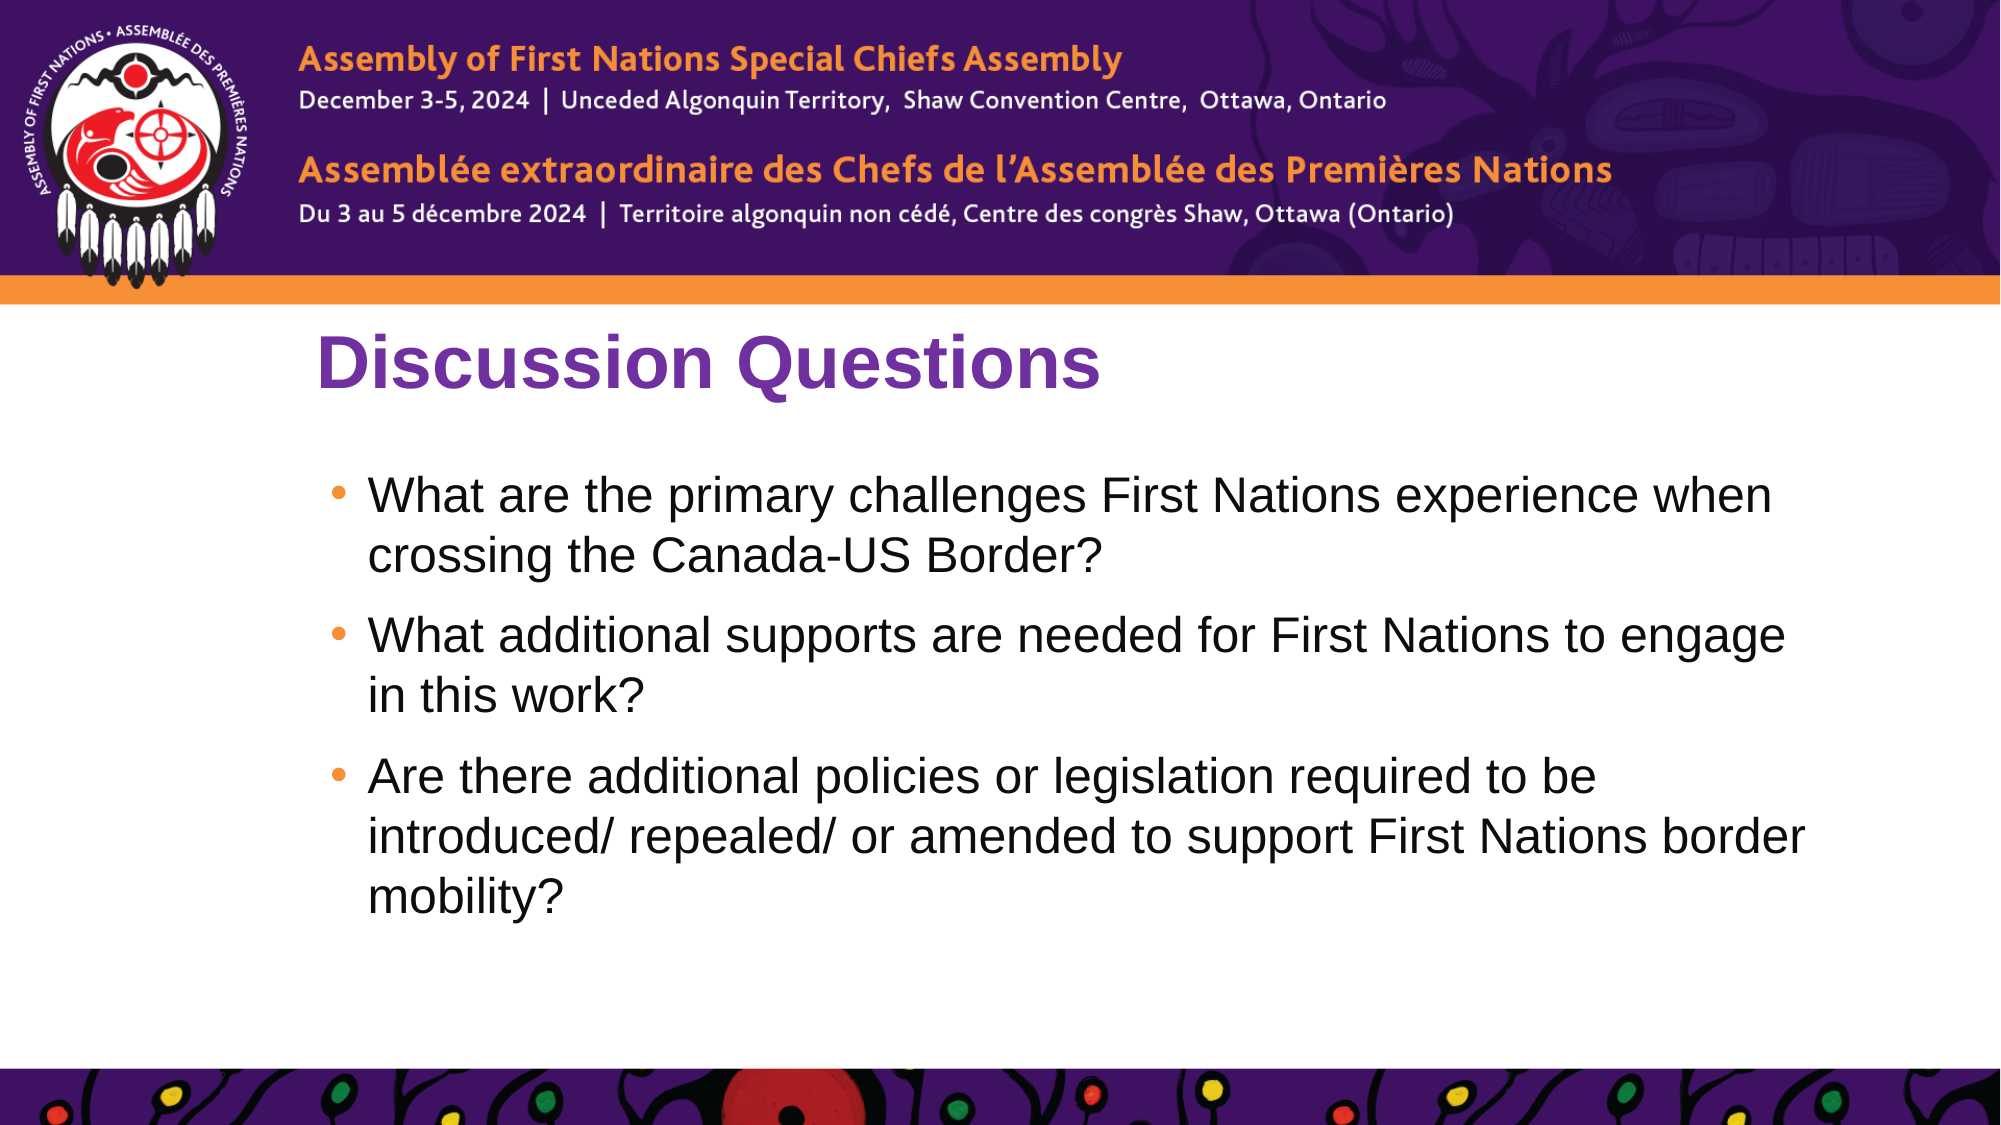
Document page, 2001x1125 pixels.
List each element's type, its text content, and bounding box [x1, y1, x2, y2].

list What are the primary challenges First Nations experience when crossing the Canada-US Border? What additional supports are needed for First Nations to engage in this work? Are there additional policies or legislation required to be introduced/ repealed/ or amended to support First Nations border mobility? [315, 454, 1847, 1061]
picture [0, 0, 2001, 1125]
title Discussion Questions [301, 316, 1833, 412]
